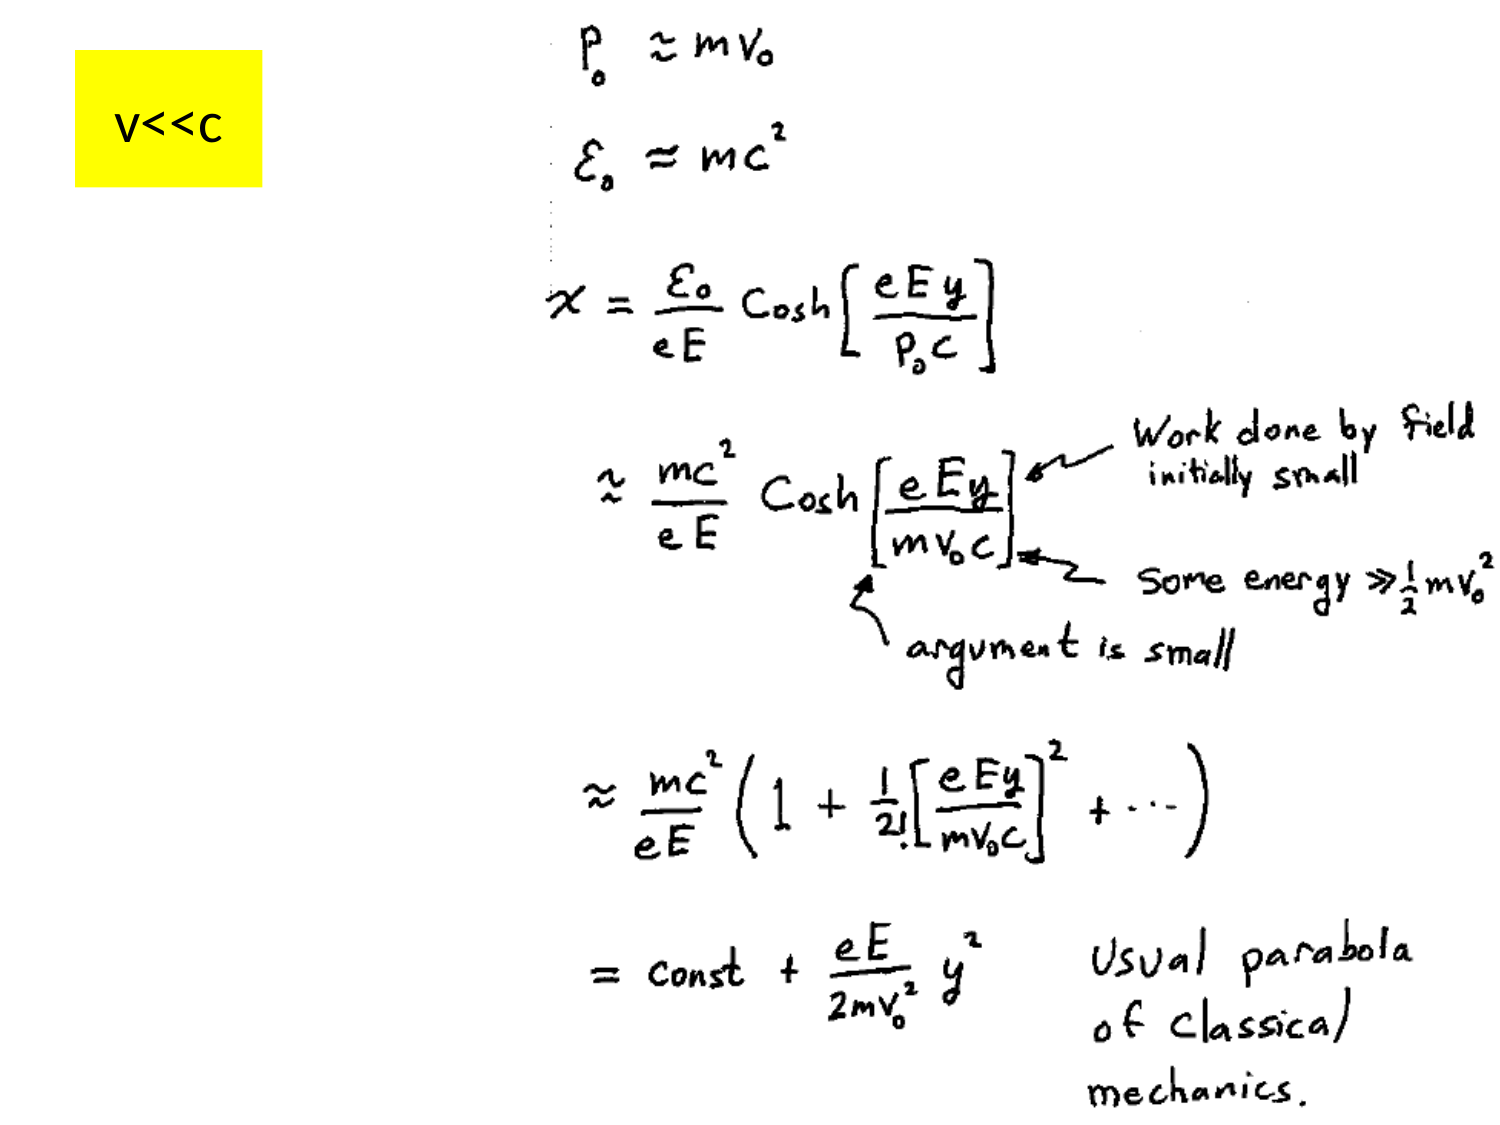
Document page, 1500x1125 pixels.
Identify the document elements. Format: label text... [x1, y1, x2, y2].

title v<<c [75, 50, 263, 188]
picture [505, 0, 1500, 1123]
